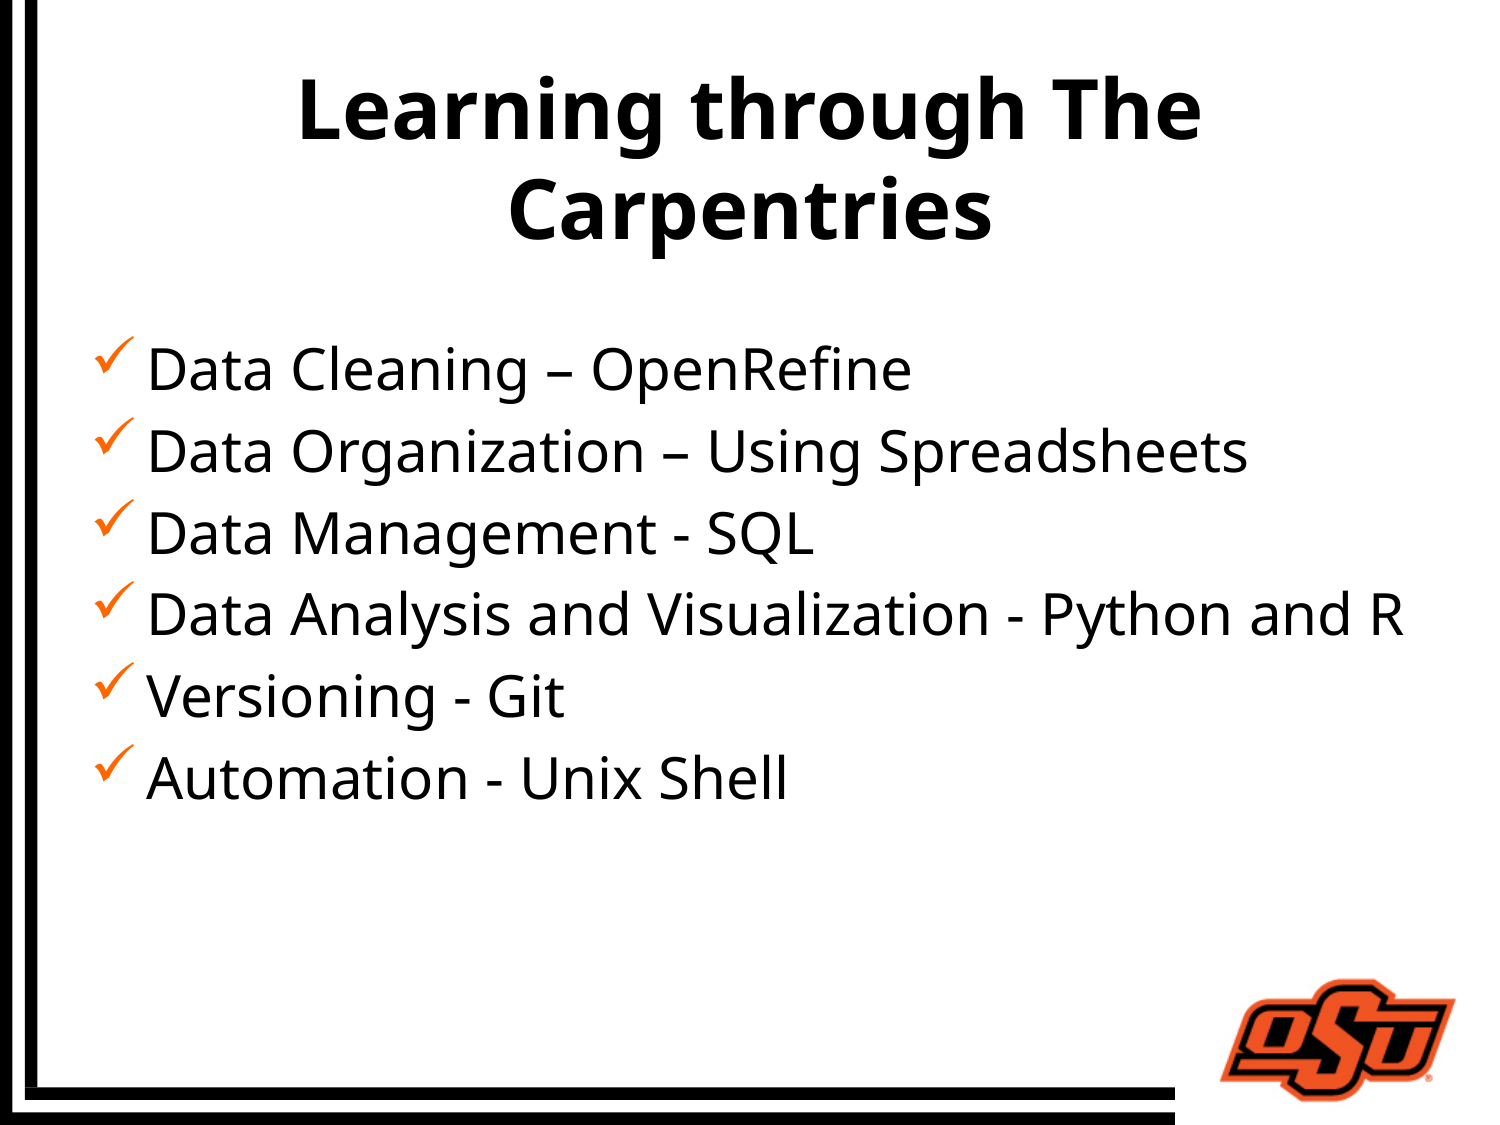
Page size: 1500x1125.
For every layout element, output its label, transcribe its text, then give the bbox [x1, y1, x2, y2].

list Data Cleaning – OpenRefine Data Organization – Using Spreadsheets Data Management - SQL Data Analysis and Visualization - Python and R Versioning - Git Automation - Unix Shell [75, 324, 1425, 975]
title Learning through The Carpentries [74, 49, 1426, 263]
picture [1182, 962, 1495, 1113]
